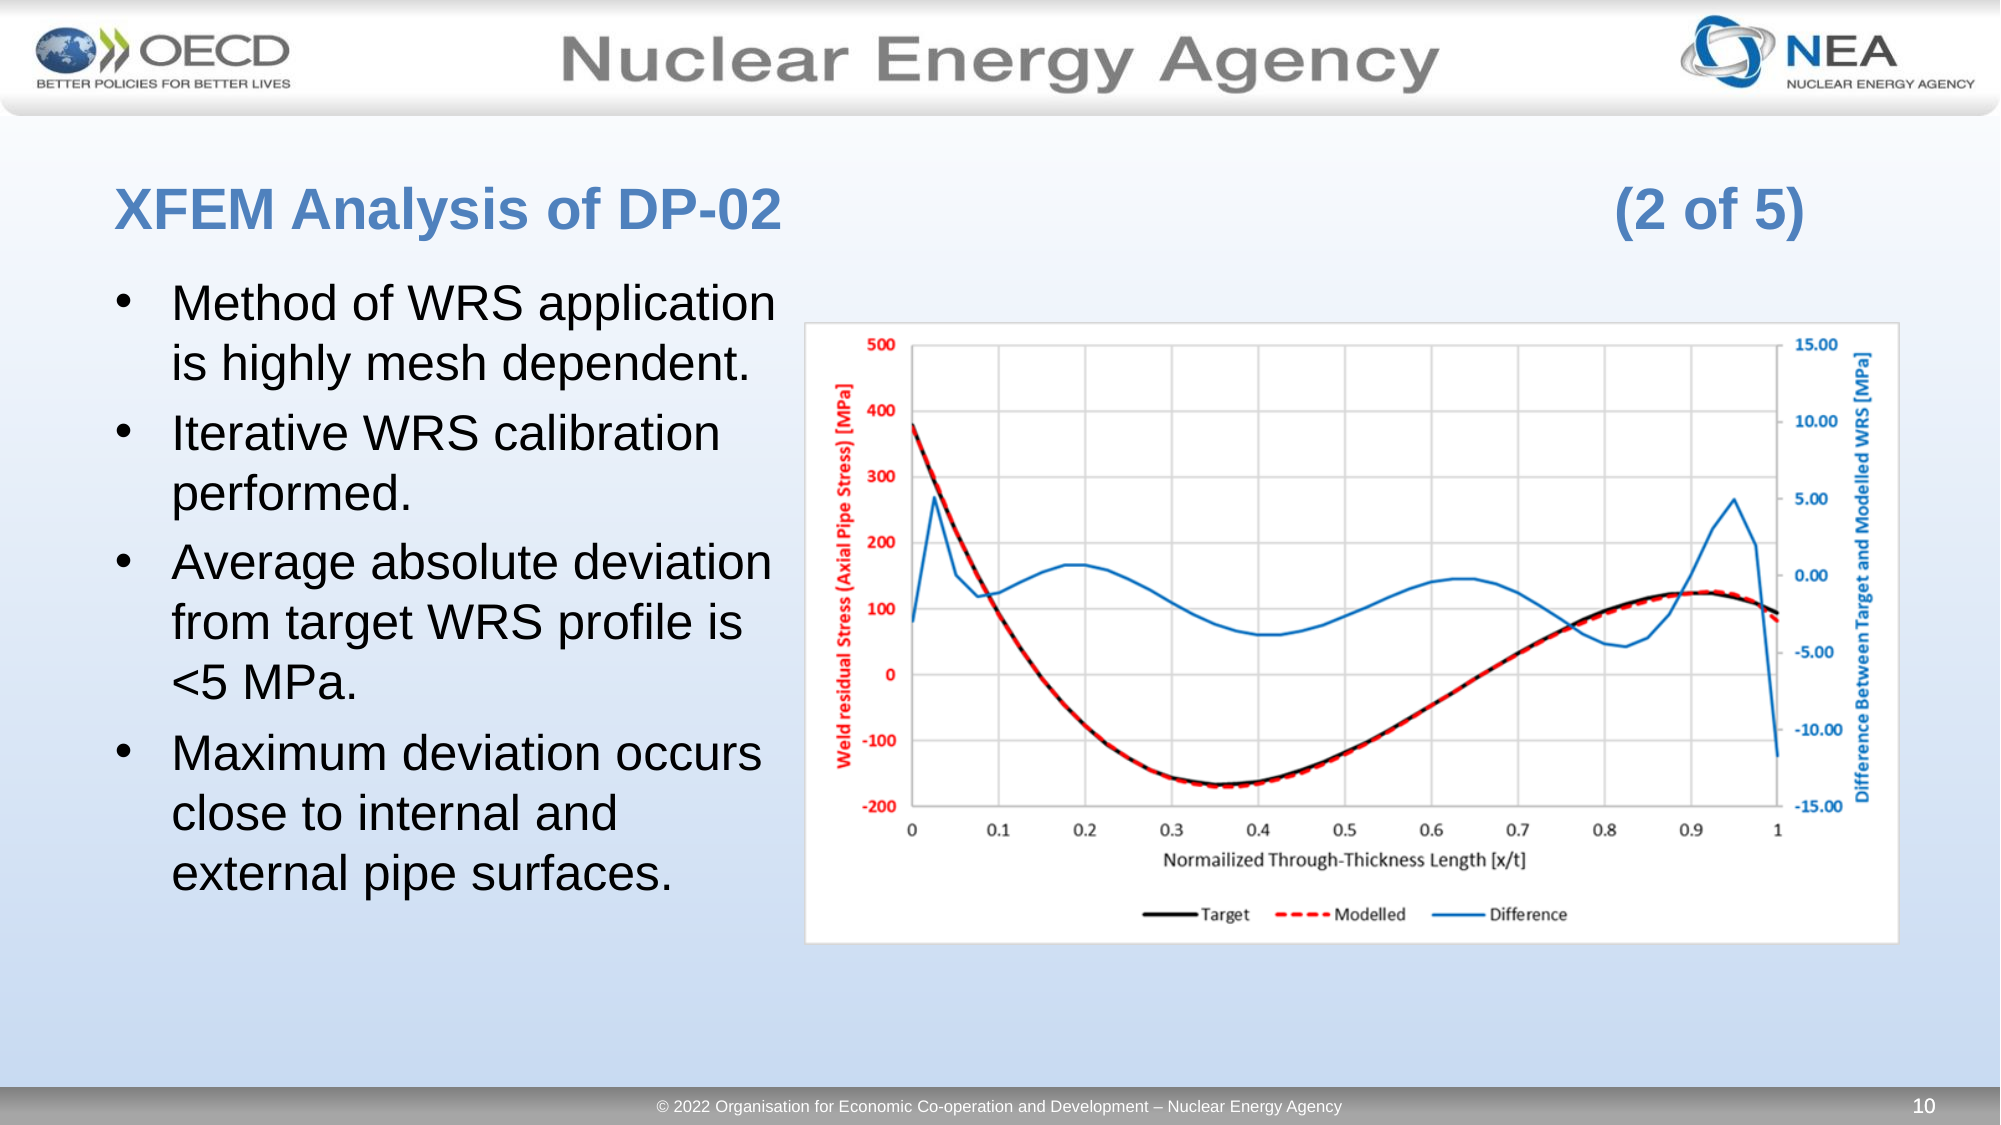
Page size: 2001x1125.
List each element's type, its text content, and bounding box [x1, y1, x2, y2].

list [803, 322, 1901, 945]
picture [0, 0, 2000, 116]
title XFEM Analysis of DP-02 (2 of 5) [99, 149, 1900, 263]
list Method of WRS application is highly mesh dependent. Iterative WRS calibration performed. Average absolute deviation from target WRS profile is <5 MPa. Maximum deviation occurs close to internal and external pipe surfaces. [99, 262, 805, 1005]
